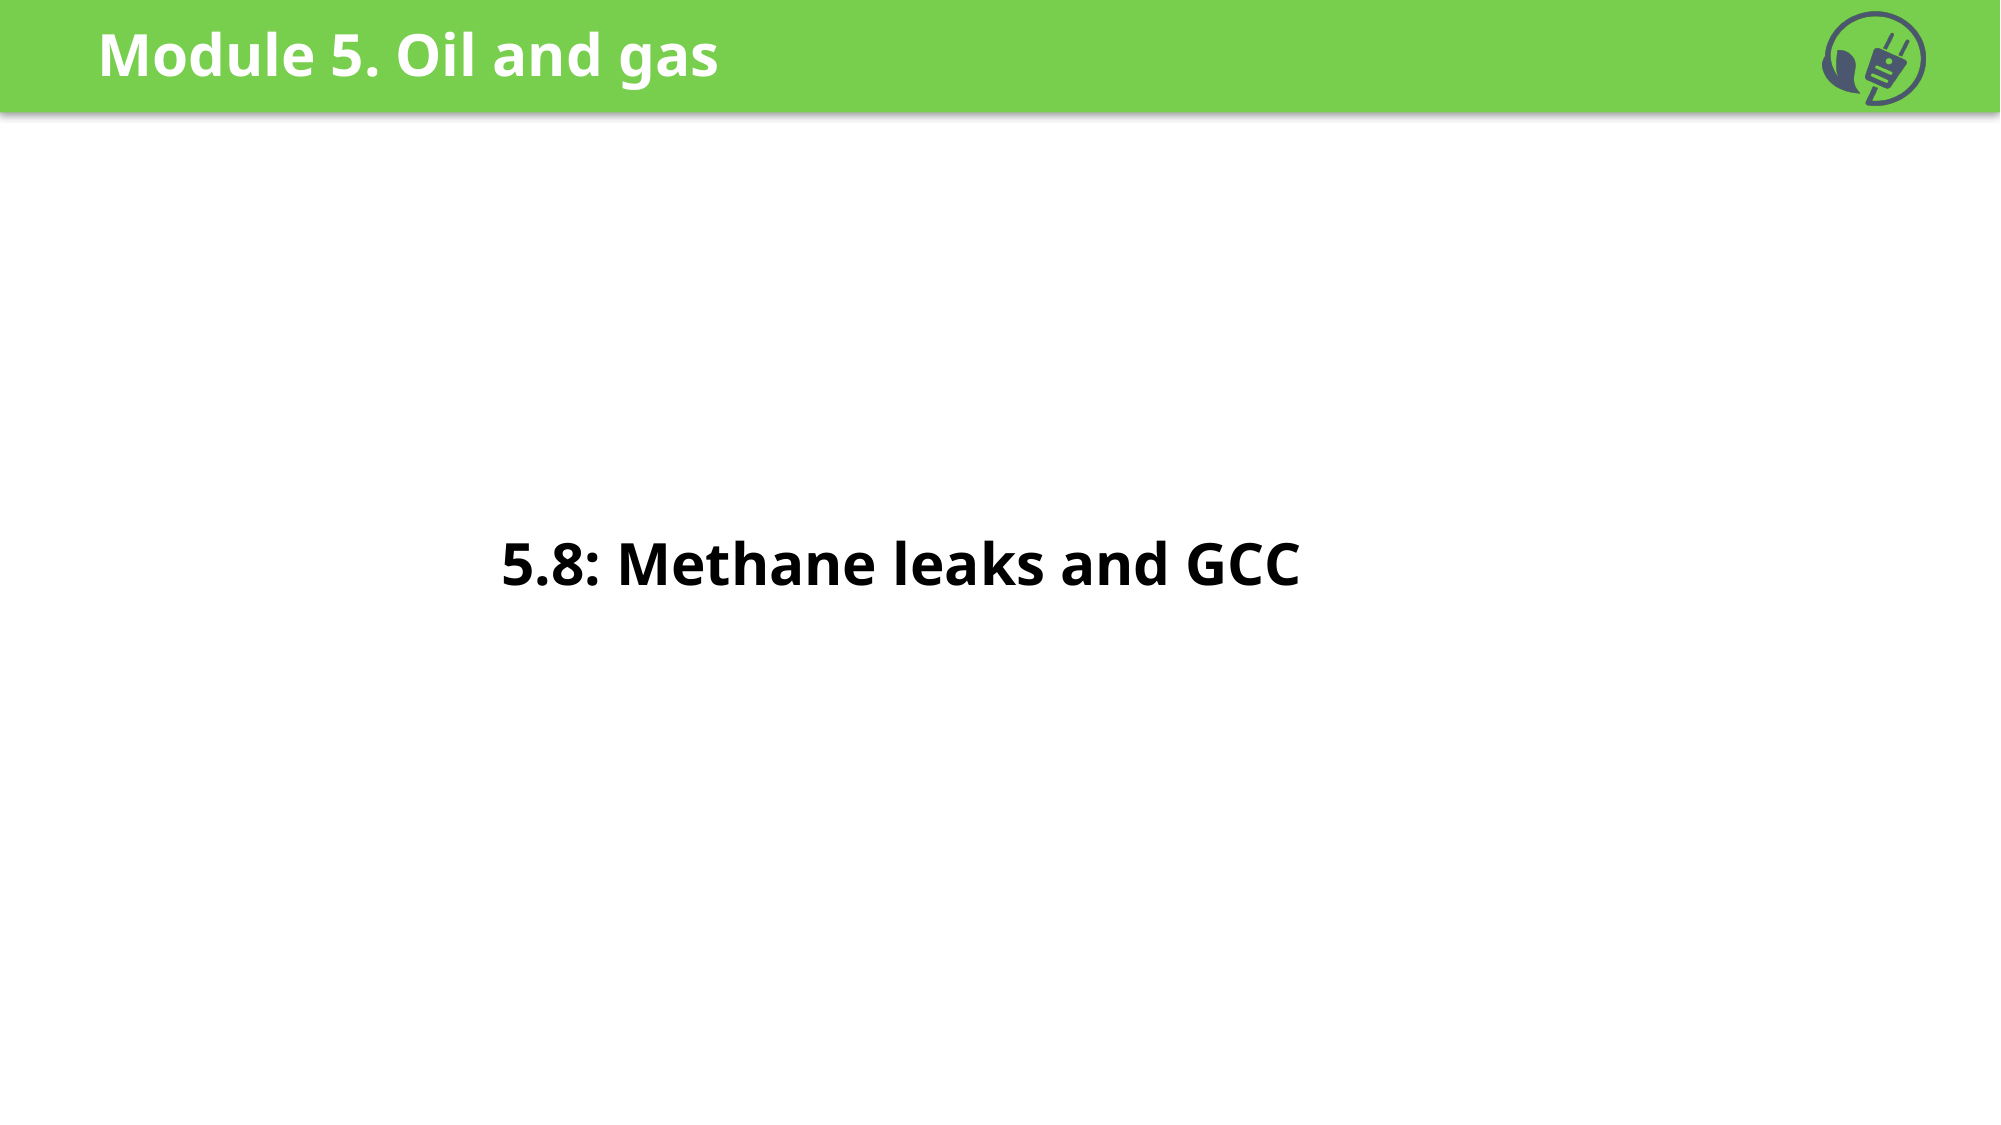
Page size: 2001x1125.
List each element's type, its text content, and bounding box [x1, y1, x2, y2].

text_box Module 5. Oil and gas [82, 10, 735, 96]
text_box 5.8: Methane leaks and GCC [411, 519, 1589, 605]
text_box [0, 0, 2000, 113]
picture [1821, 10, 1926, 107]
